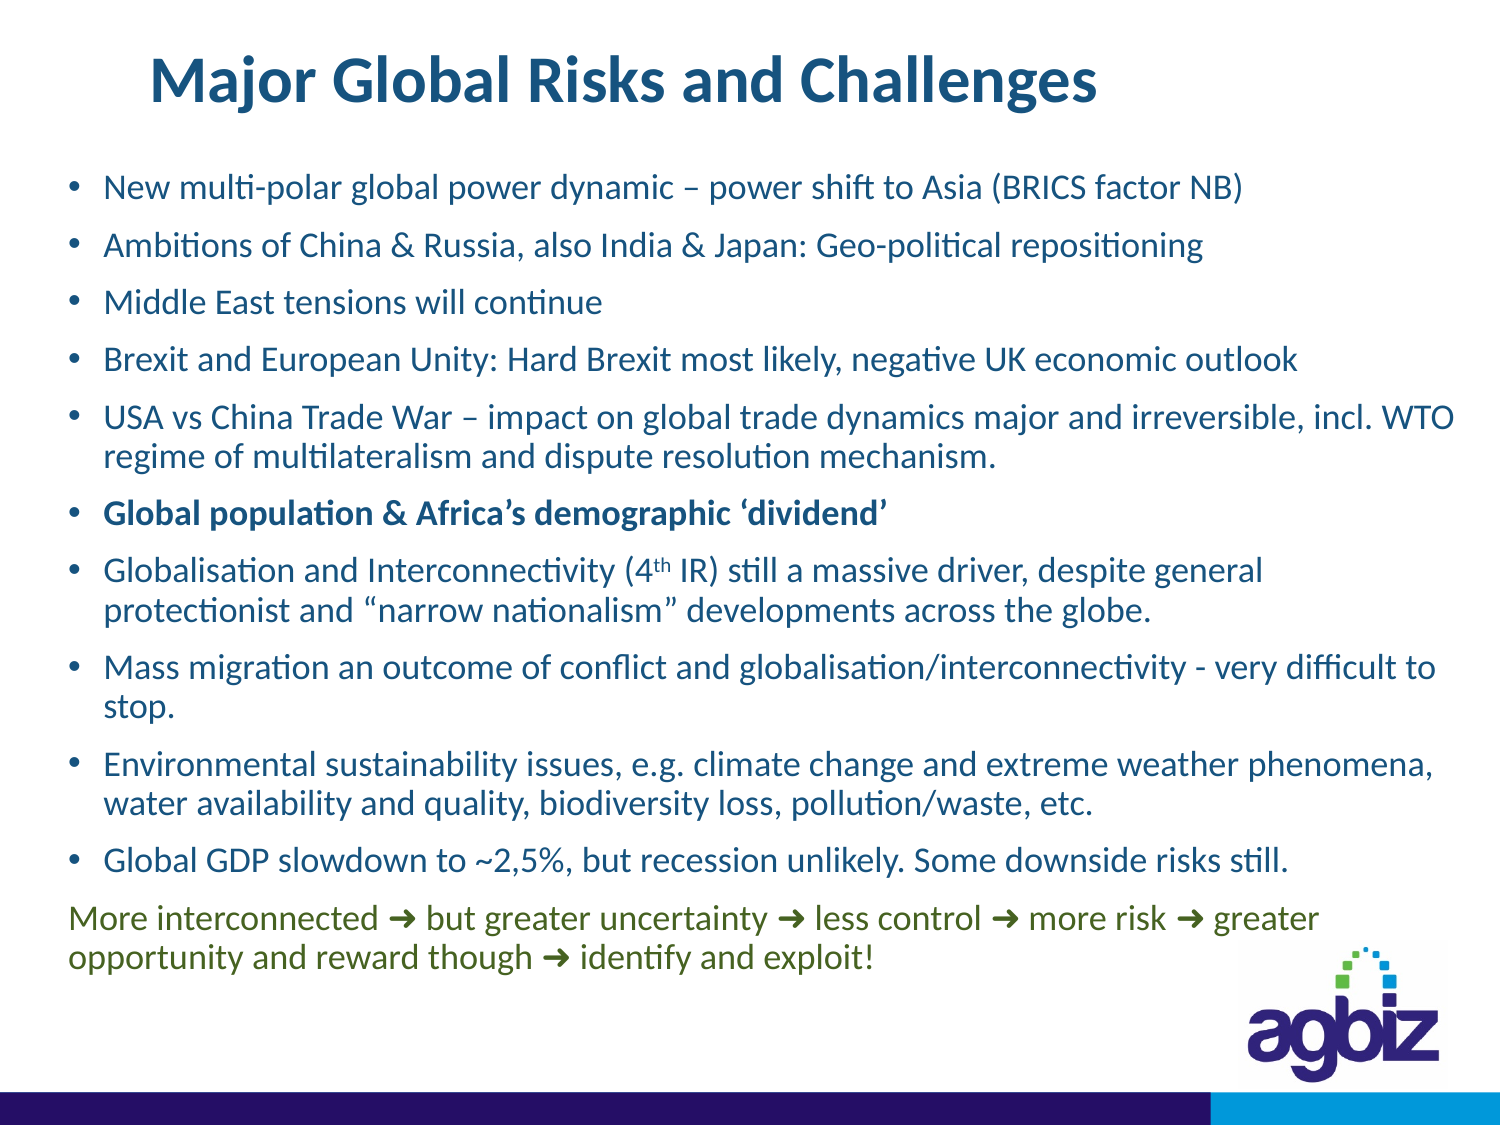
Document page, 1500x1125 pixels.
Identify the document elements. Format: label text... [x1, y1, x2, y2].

list New multi-polar global power dynamic – power shift to Asia (BRICS factor NB) Ambitions of China & Russia, also India & Japan: Geo-political repositioning Middle East tensions will continue Brexit and European Unity: Hard Brexit most likely, negative UK economic outlook USA vs China Trade War – impact on global trade dynamics major and irreversible, incl. WTO regime of multilateralism and dispute resolution mechanism. Global population & Africa’s demographic ‘dividend’ Globalisation and Interconnectivity (4th IR) still a massive driver, despite general protectionist and “narrow nationalism” developments across the globe. Mass migration an outcome of conflict and globalisation/interconnectivity - very difficult to stop. Environmental sustainability issues, e.g. climate change and extreme weather phenomena, water availability and quality, biodiversity loss, pollution/waste, etc. Global GDP slowdown to ~2,5%, but recession unlikely. Some downside risks still. More interconnected ➜ but greater uncertainty ➜ less control ➜ more risk ➜ greater opportunity and reward though ➜ identify and exploit! [53, 160, 1471, 1000]
title Major Global Risks and Challenges [134, 42, 1414, 119]
picture [1238, 1000, 1448, 1089]
